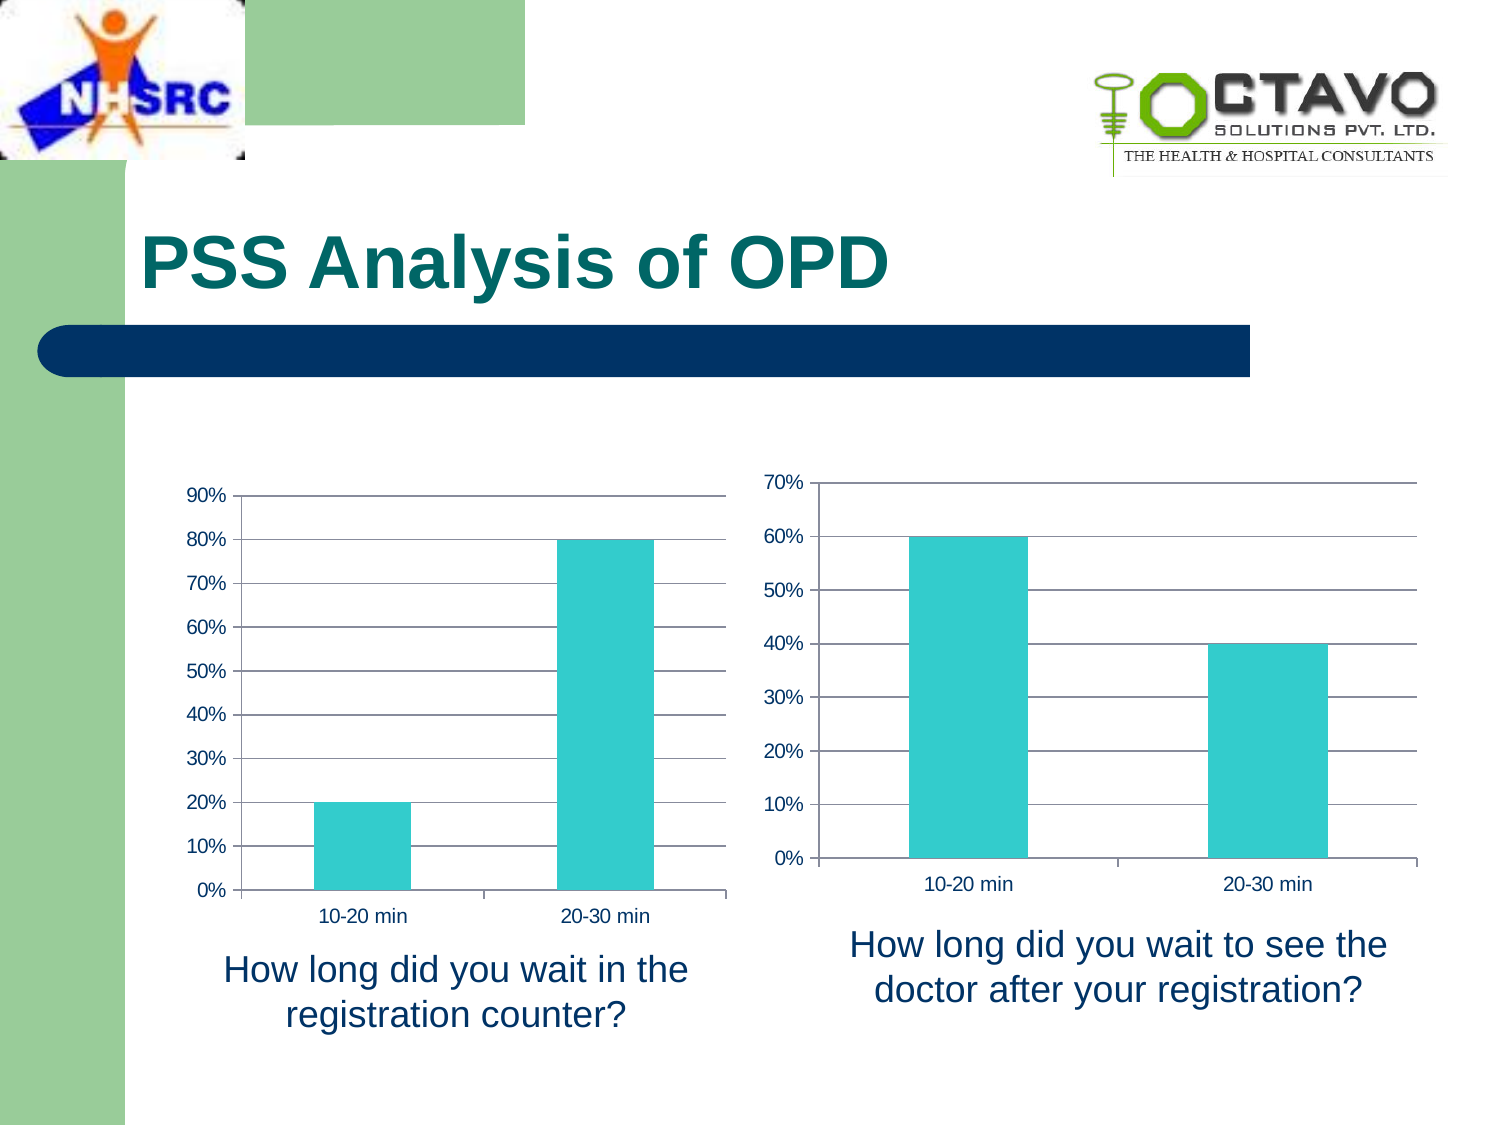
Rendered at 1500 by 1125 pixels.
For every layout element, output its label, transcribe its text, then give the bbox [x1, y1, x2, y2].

picture [1087, 62, 1448, 177]
text_box How long did you wait in the registration counter? [162, 937, 750, 1088]
title PSS Analysis of OPD [124, 124, 1426, 313]
picture [0, 0, 245, 160]
chart [174, 474, 738, 938]
chart [749, 462, 1432, 906]
text_box How long did you wait to see the doctor after your registration? [812, 915, 1425, 1063]
